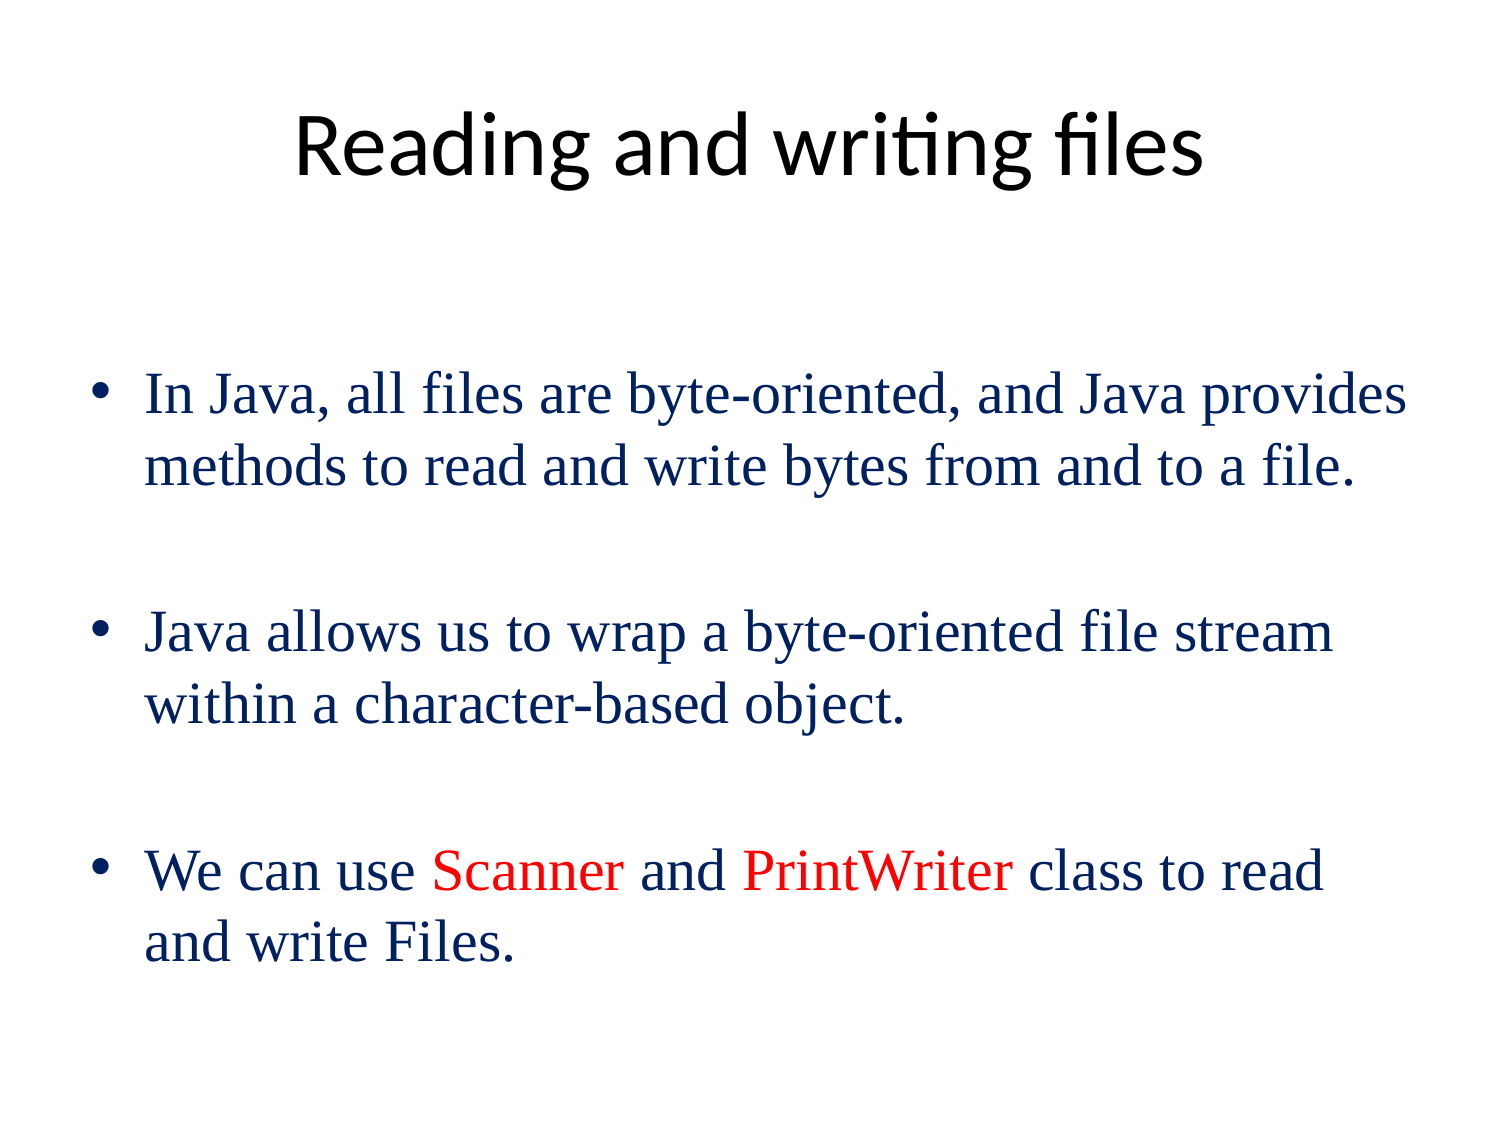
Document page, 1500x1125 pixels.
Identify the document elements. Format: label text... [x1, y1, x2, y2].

title Reading and writing files [75, 45, 1425, 233]
list In Java, all files are byte-oriented, and Java provides methods to read and write bytes from and to a file. Java allows us to wrap a byte-oriented file stream within a character-based object. We can use Scanner and PrintWriter class to read and write Files. [75, 262, 1425, 1005]
